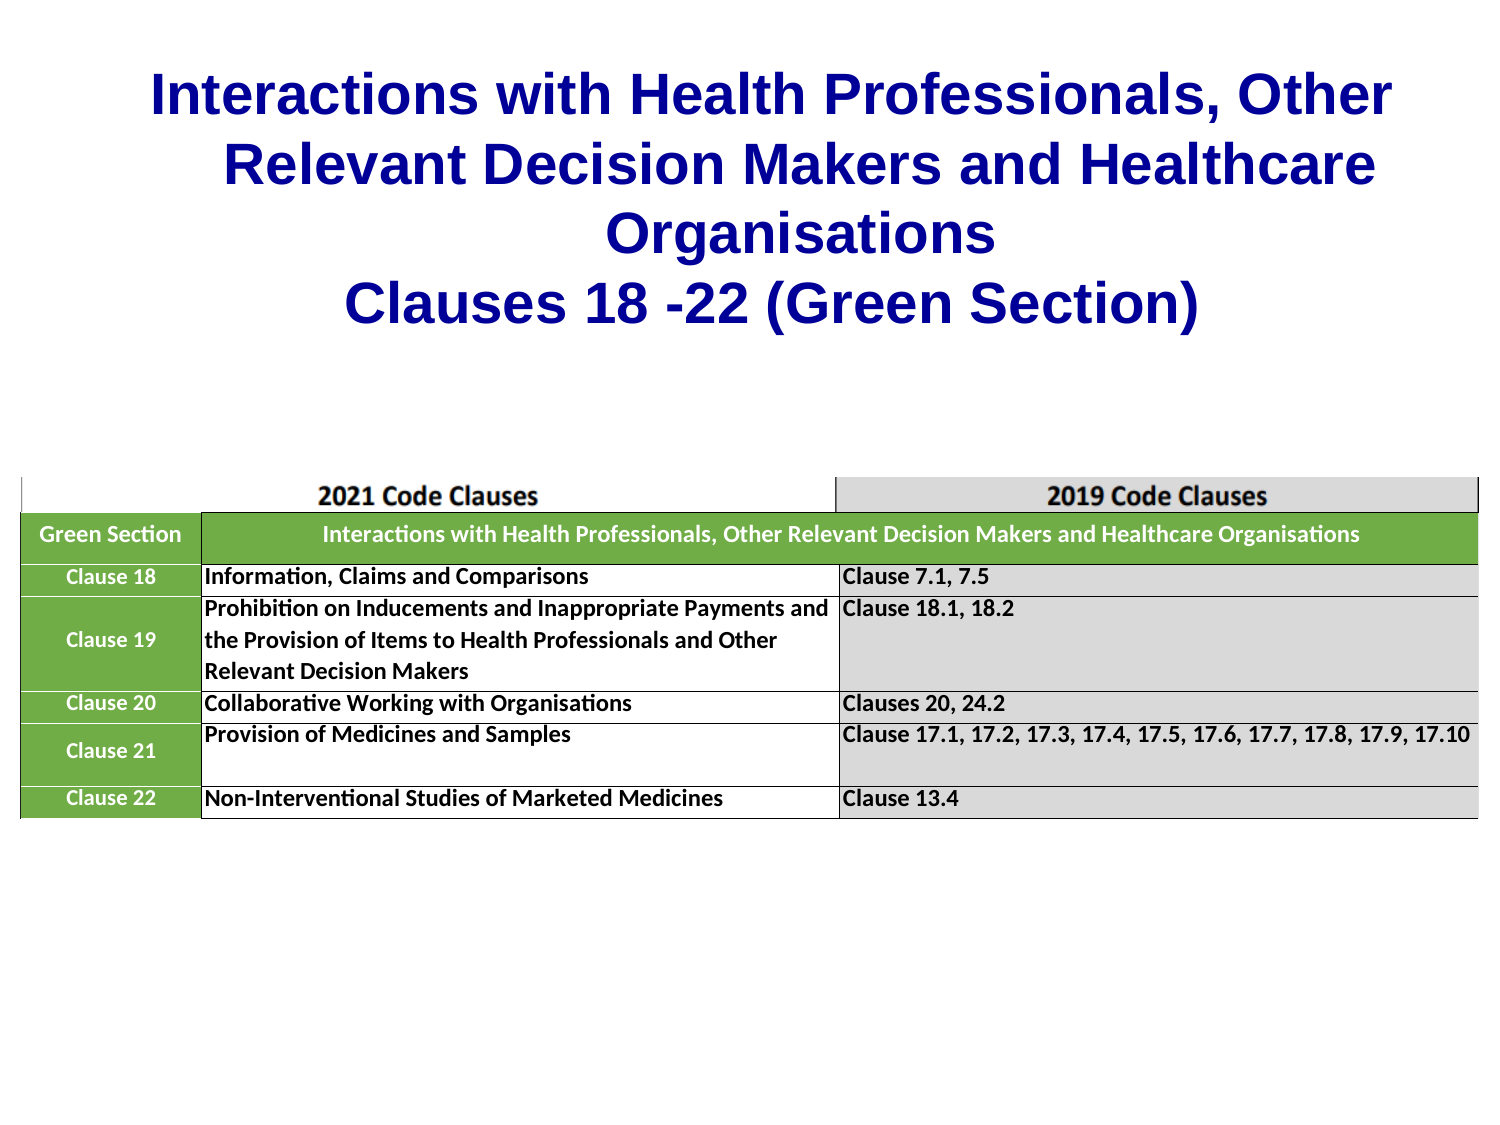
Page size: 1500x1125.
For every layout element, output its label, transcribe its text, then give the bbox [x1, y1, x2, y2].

picture [20, 477, 1479, 819]
text_box Interactions with Health Professionals, Other Relevant Decision Makers and Healthcare Organisations Clauses 18 -22 (Green Section) [72, 48, 1473, 259]
